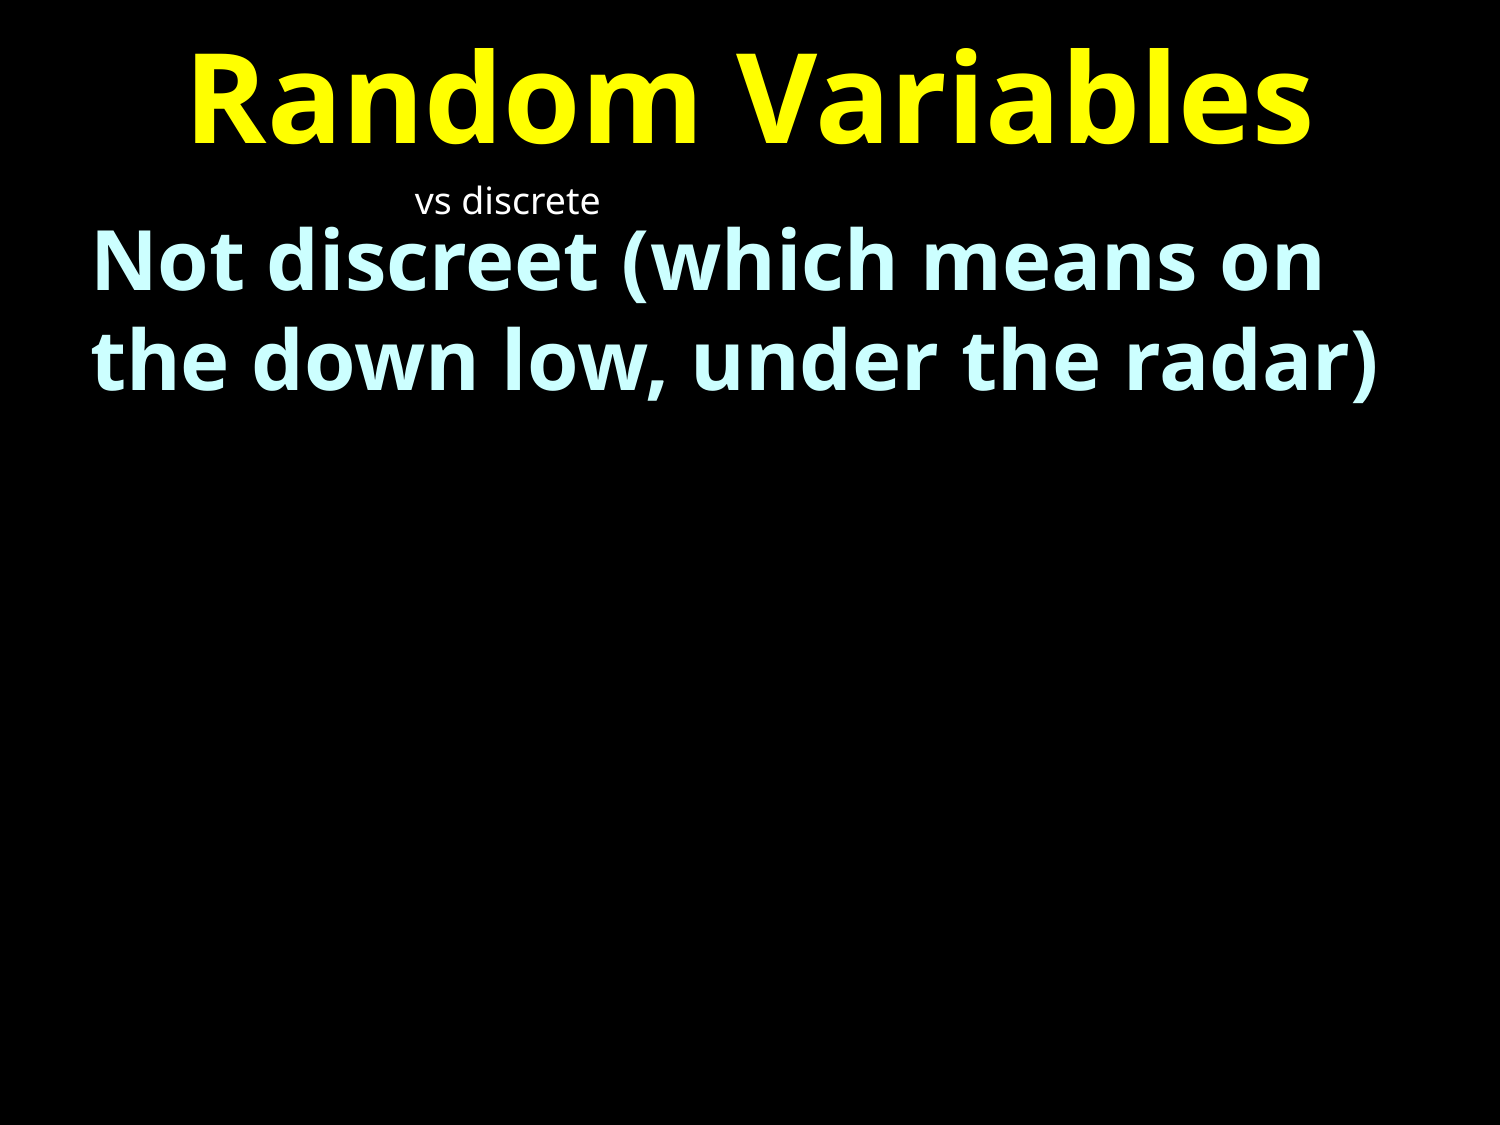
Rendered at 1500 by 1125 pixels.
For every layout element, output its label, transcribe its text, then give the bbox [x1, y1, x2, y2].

text_box vs discrete [399, 169, 650, 230]
title Random Variables [0, 0, 1500, 188]
list Not discreet (which means on the down low, under the radar) [75, 200, 1425, 1125]
